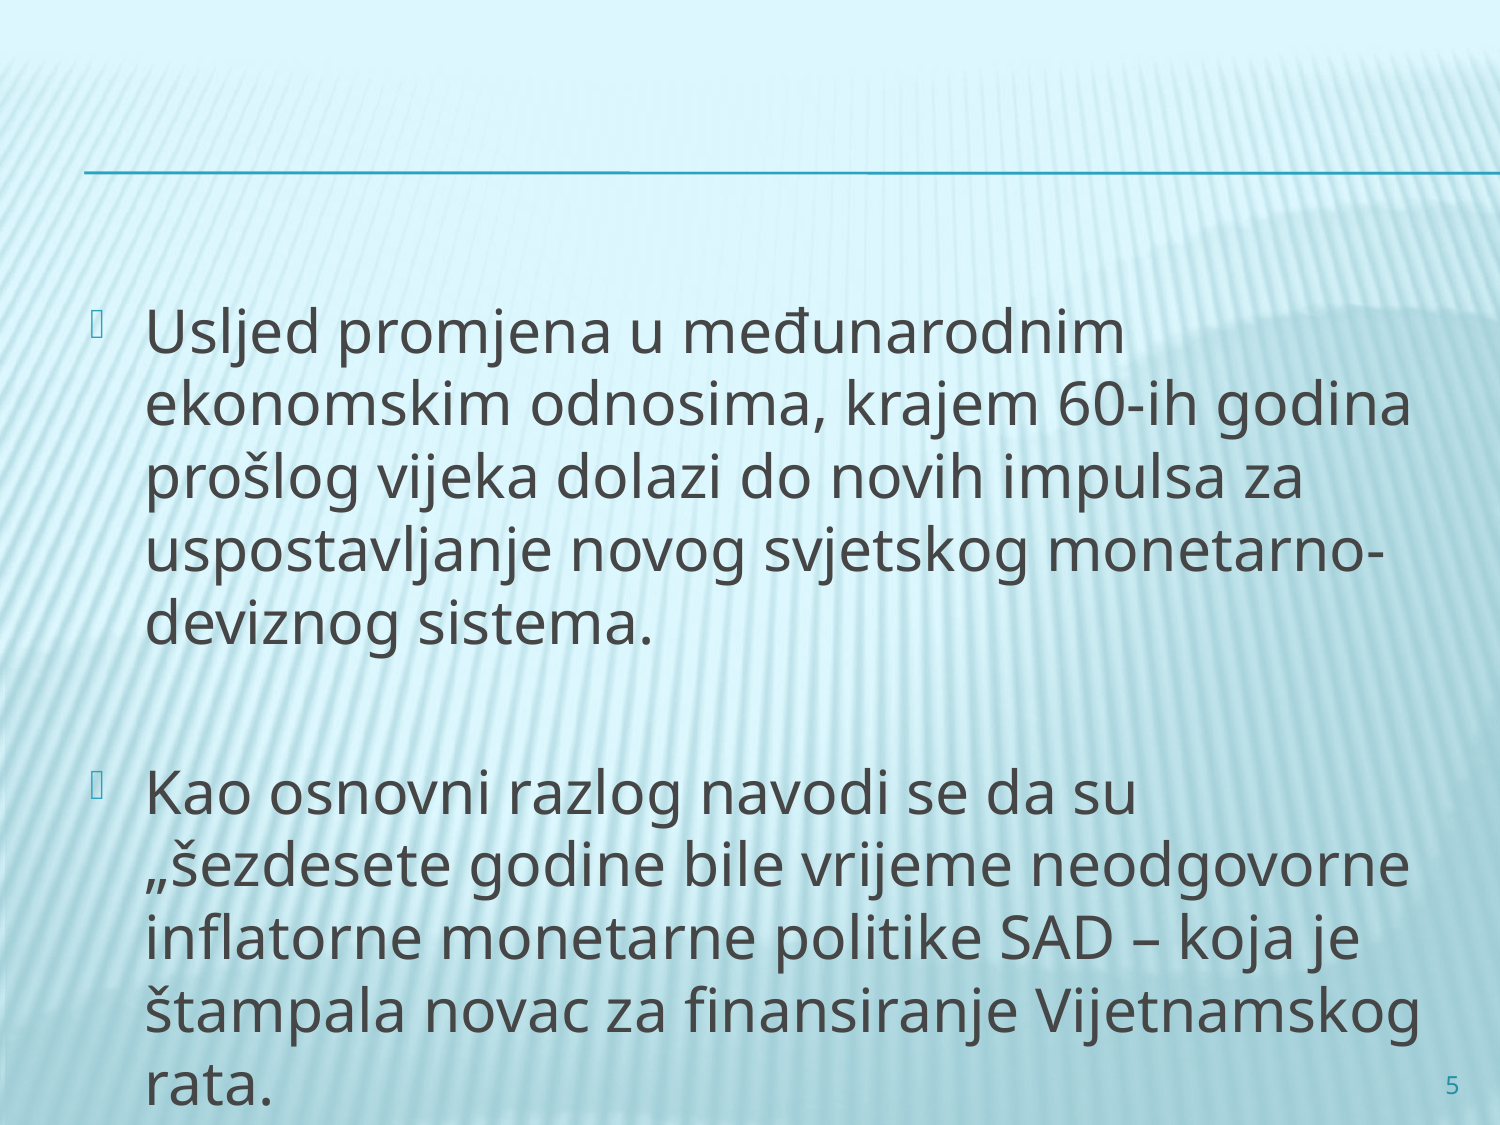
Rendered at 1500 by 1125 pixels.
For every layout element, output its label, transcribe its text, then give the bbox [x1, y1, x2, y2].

slide_number 5 [1350, 1061, 1475, 1103]
list Usljed promjena u međunarodnim ekonomskim odnosima, krajem 60-ih godina prošlog vijeka dolazi do novih impulsa za uspostavljanje novog svjetskog monetarno-deviznog sistema. Kao osnovni razlog navodi se da su „šezdesete godine bile vrijeme neodgovorne inflatorne monetarne politike SAD – koja je štampala novac za finansiranje Vijetnamskog rata. [75, 200, 1475, 1125]
